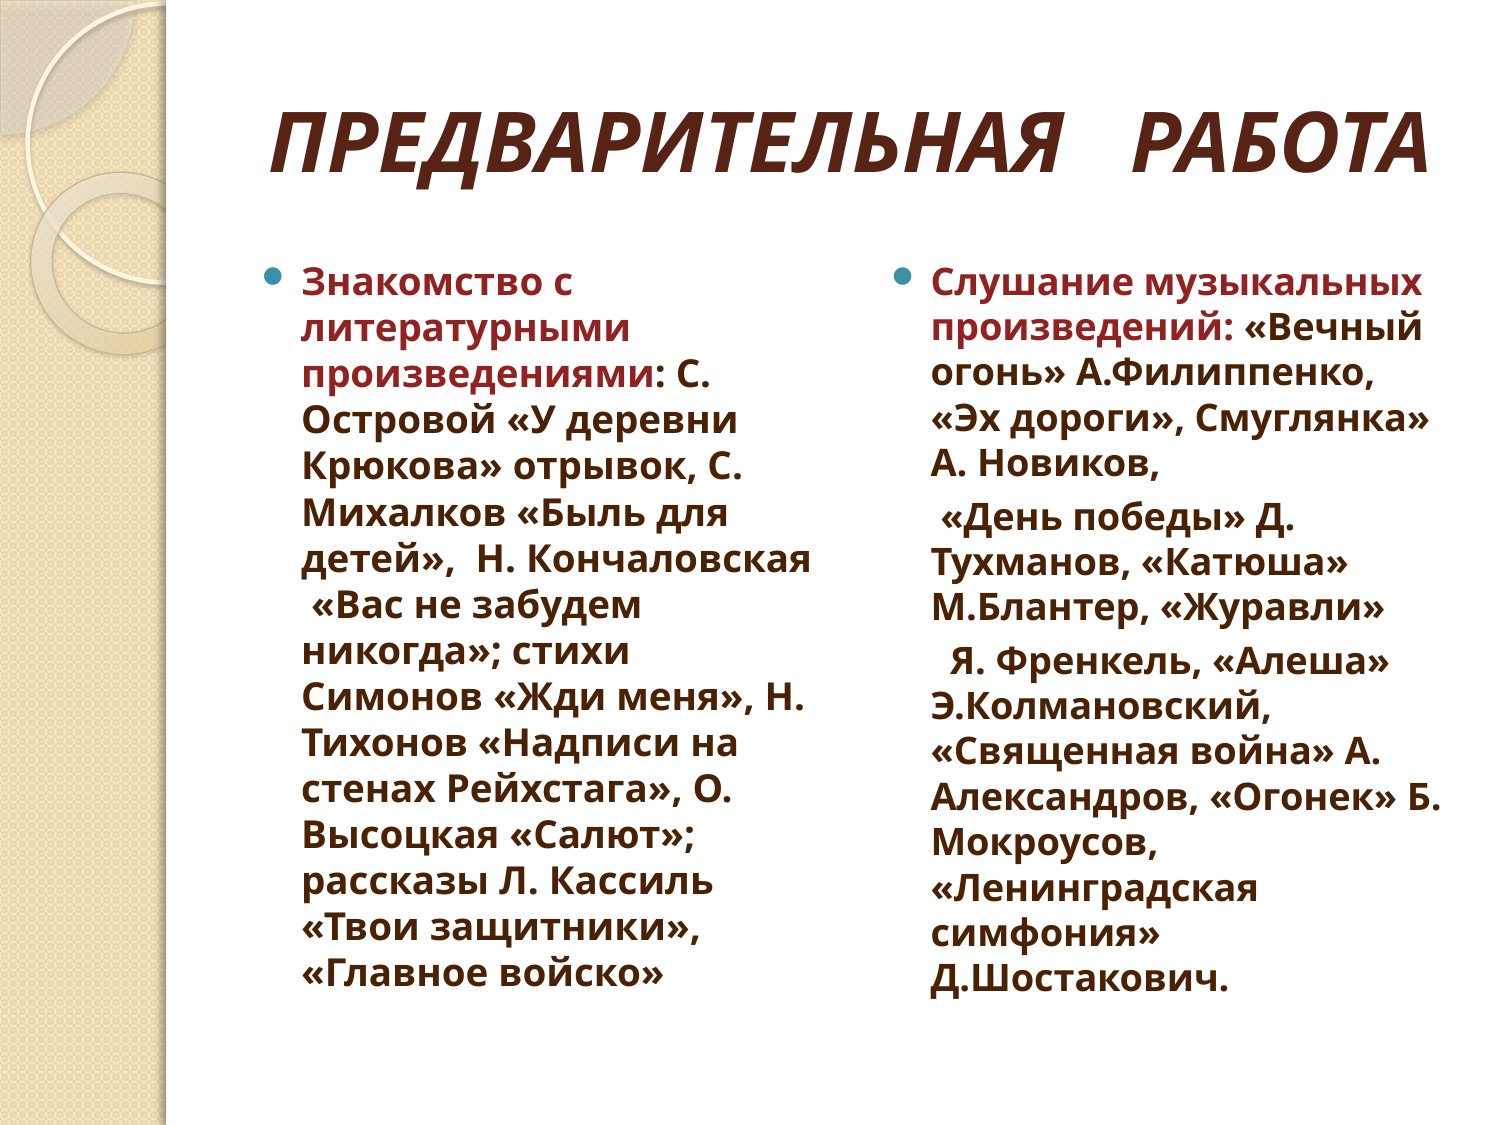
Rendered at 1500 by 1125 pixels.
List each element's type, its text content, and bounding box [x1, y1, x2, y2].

title ПРЕДВАРИТЕЛЬНАЯ РАБОТА [235, 45, 1466, 233]
list Знакомство с литературными произведениями: С. Островой «У деревни Крюкова» отрывок, С. Михалков «Быль для детей», Н. Кончаловская «Вас не забудем никогда»; стихи Симонов «Жди меня», Н. Тихонов «Надписи на стенах Рейхстага», О. Высоцкая «Салют»; рассказы Л. Кассиль «Твои защитники», «Главное войско» [235, 249, 836, 1015]
list Слушание музыкальных произведений: «Вечный огонь» А.Филиппенко, «Эх дороги», Смуглянка» А. Новиков, «День победы» Д. Тухманов, «Катюша» М.Блантер, «Журавли» Я. Френкель, «Алеша» Э.Колмановский, «Священная война» А. Александров, «Огонек» Б. Мокроусов, «Ленинградская симфония» Д.Шостакович. [865, 249, 1466, 1015]
